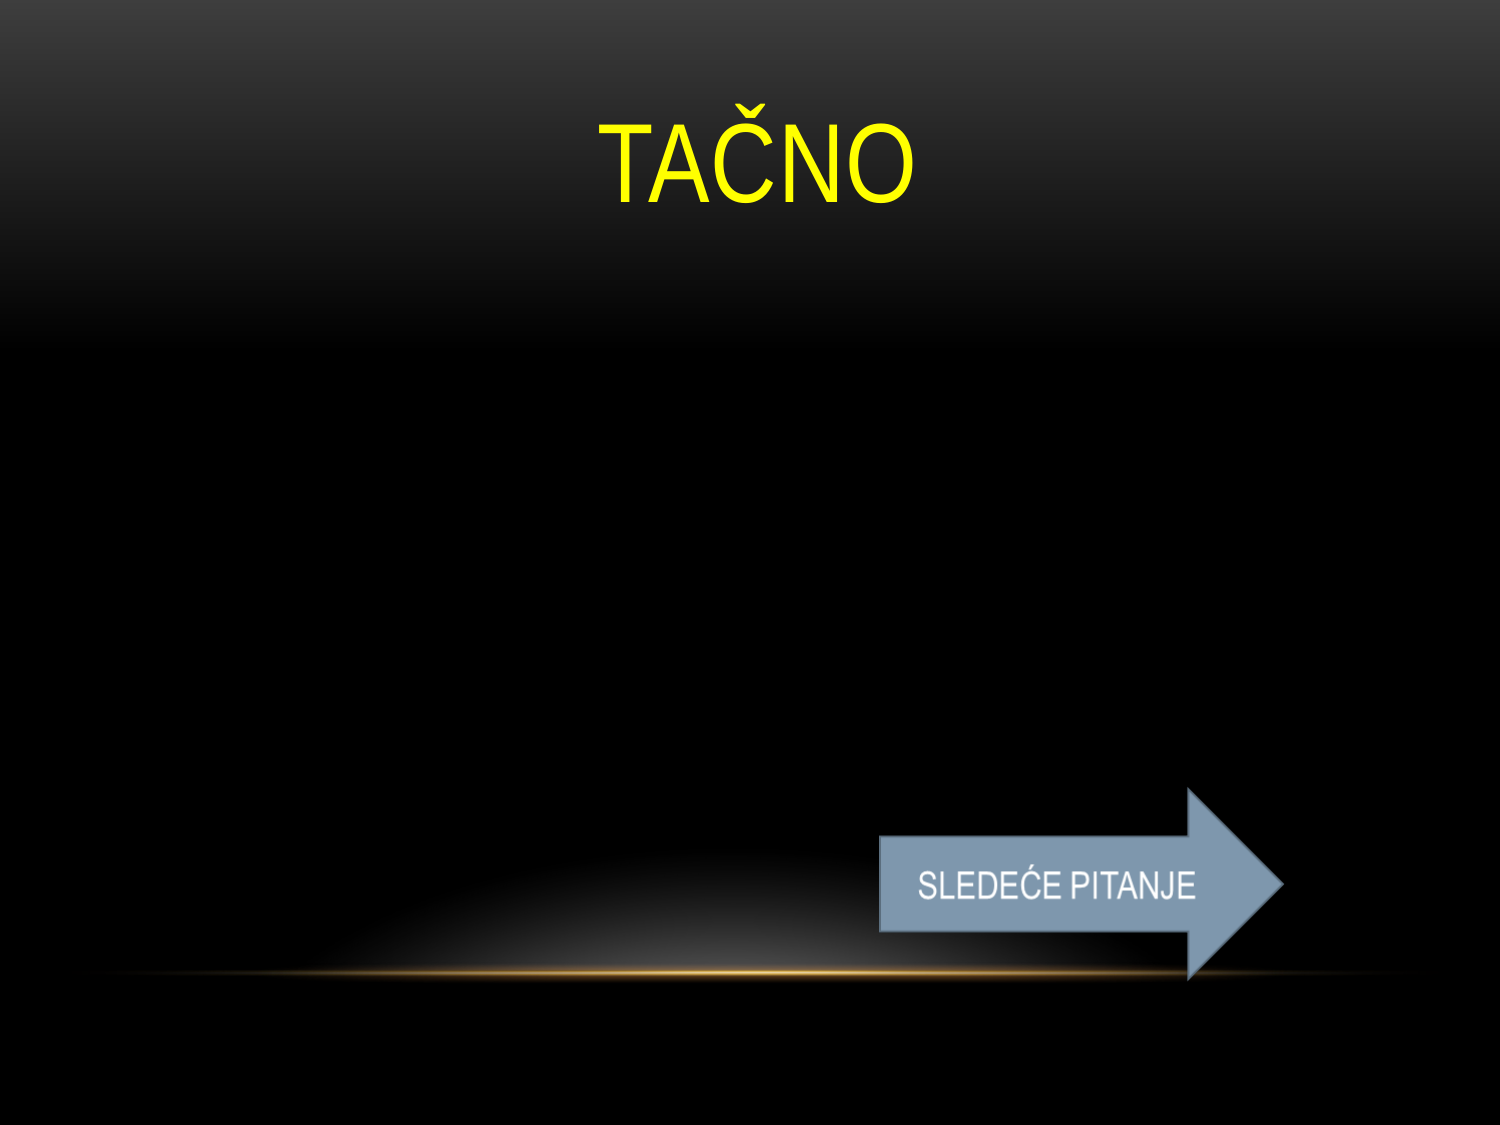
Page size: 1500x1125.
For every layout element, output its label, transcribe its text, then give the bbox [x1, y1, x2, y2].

picture [0, 0, 1500, 1125]
title TAČNO [99, 45, 1400, 233]
